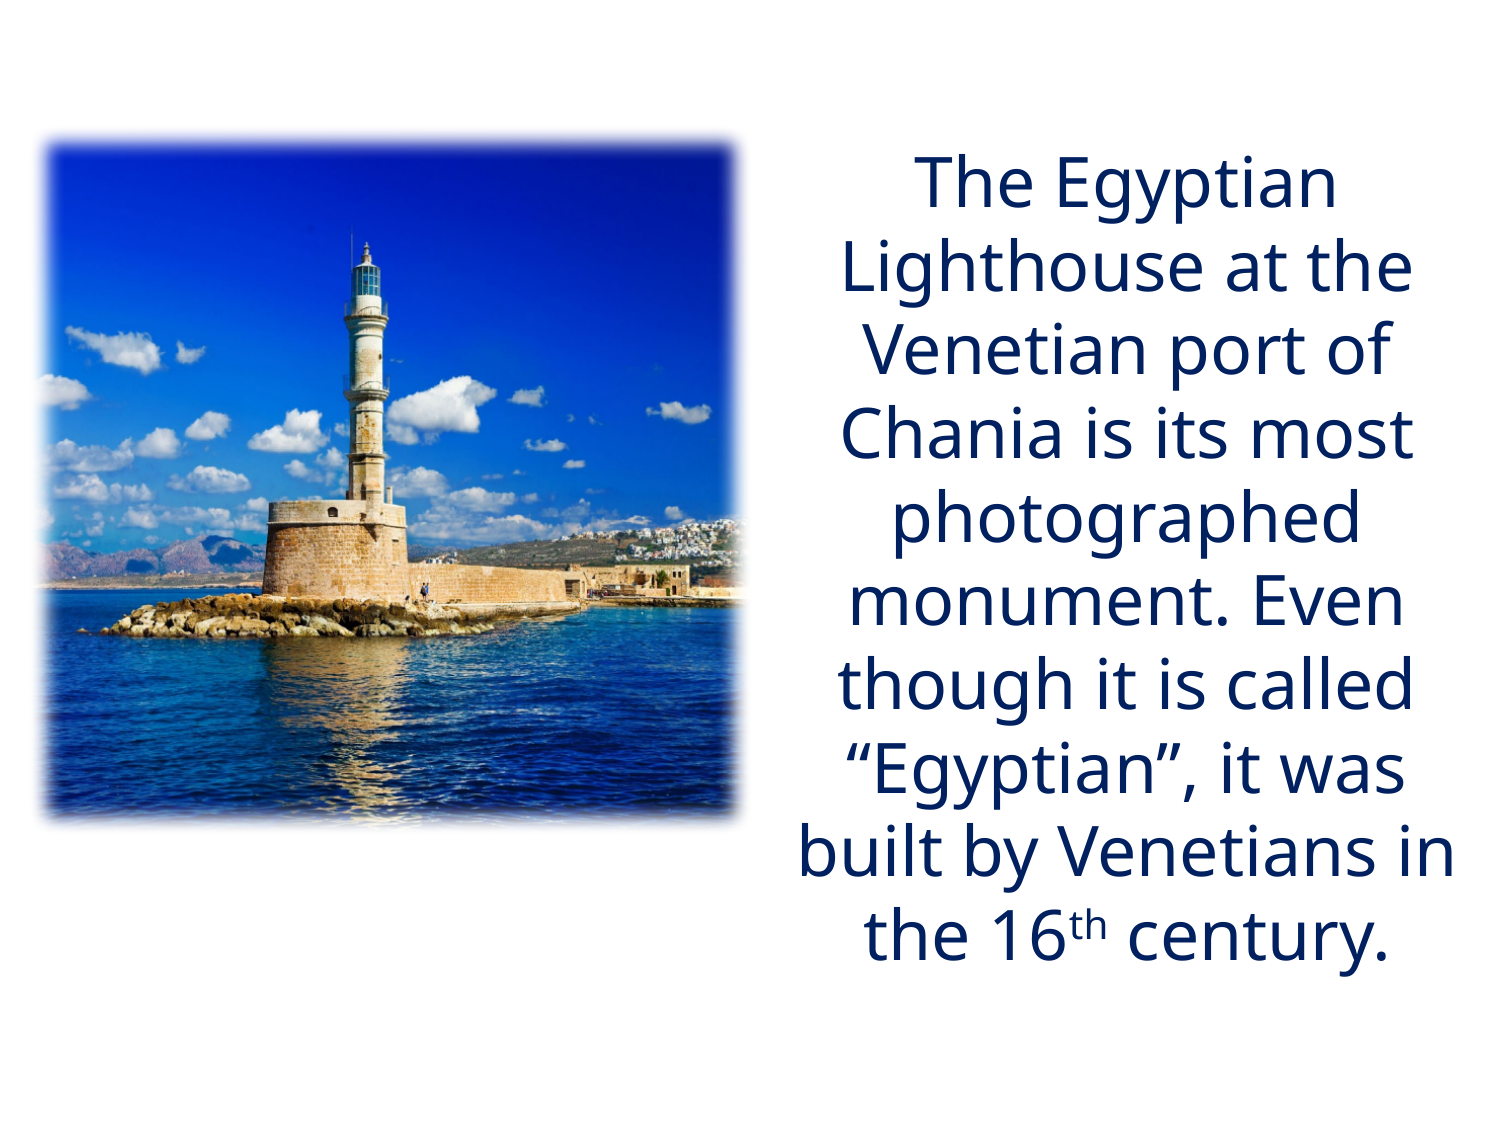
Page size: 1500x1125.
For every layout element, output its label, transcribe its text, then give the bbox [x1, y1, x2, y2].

picture [29, 125, 751, 835]
title The Egyptian Lighthouse at the Venetian port of Chania is its most photographed monument. Even though it is called “Egyptian”, it was built by Venetians in the 16th century. [754, 42, 1500, 986]
